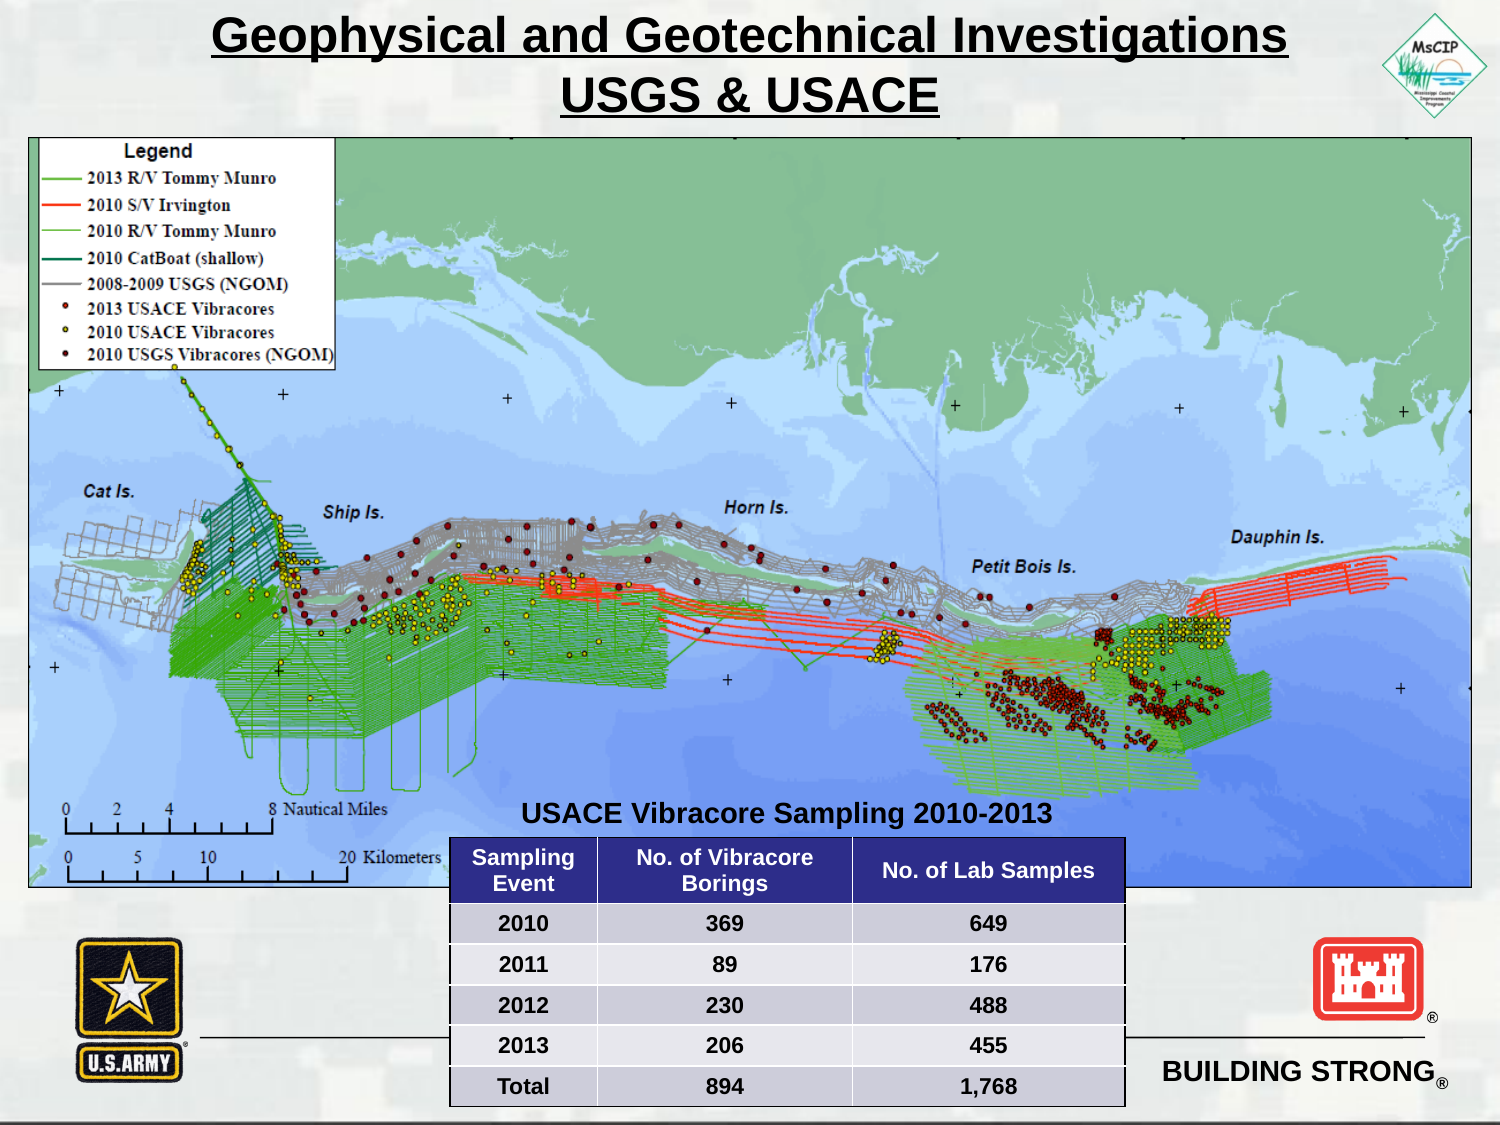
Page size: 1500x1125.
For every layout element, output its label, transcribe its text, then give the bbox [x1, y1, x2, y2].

picture [0, 126, 1500, 1125]
table_cell 176 [853, 945, 1124, 984]
table_cell 488 [853, 986, 1124, 1024]
table_cell 2013 [451, 1026, 597, 1065]
table_header Sampling Event [451, 897, 597, 903]
table_cell 89 [598, 945, 852, 984]
table_cell 649 [853, 904, 1124, 943]
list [28, 137, 1472, 888]
table_cell 1,768 [853, 1067, 1124, 1106]
table_cell 369 [598, 904, 852, 943]
table_cell 894 [598, 1067, 852, 1106]
table_cell 206 [598, 1026, 852, 1065]
title Geophysical and Geotechnical Investigations USGS & USACE [0, 0, 1500, 126]
table_header No. of Lab Samples [853, 897, 1124, 903]
table_cell Total [451, 1067, 597, 1106]
table_cell 2012 [451, 986, 597, 1024]
table_cell 2010 [451, 904, 597, 943]
table_cell 2011 [451, 945, 597, 984]
table_cell 455 [853, 1026, 1124, 1065]
table_cell 230 [598, 986, 852, 1024]
table_header No. of Vibracore Borings [598, 897, 852, 903]
